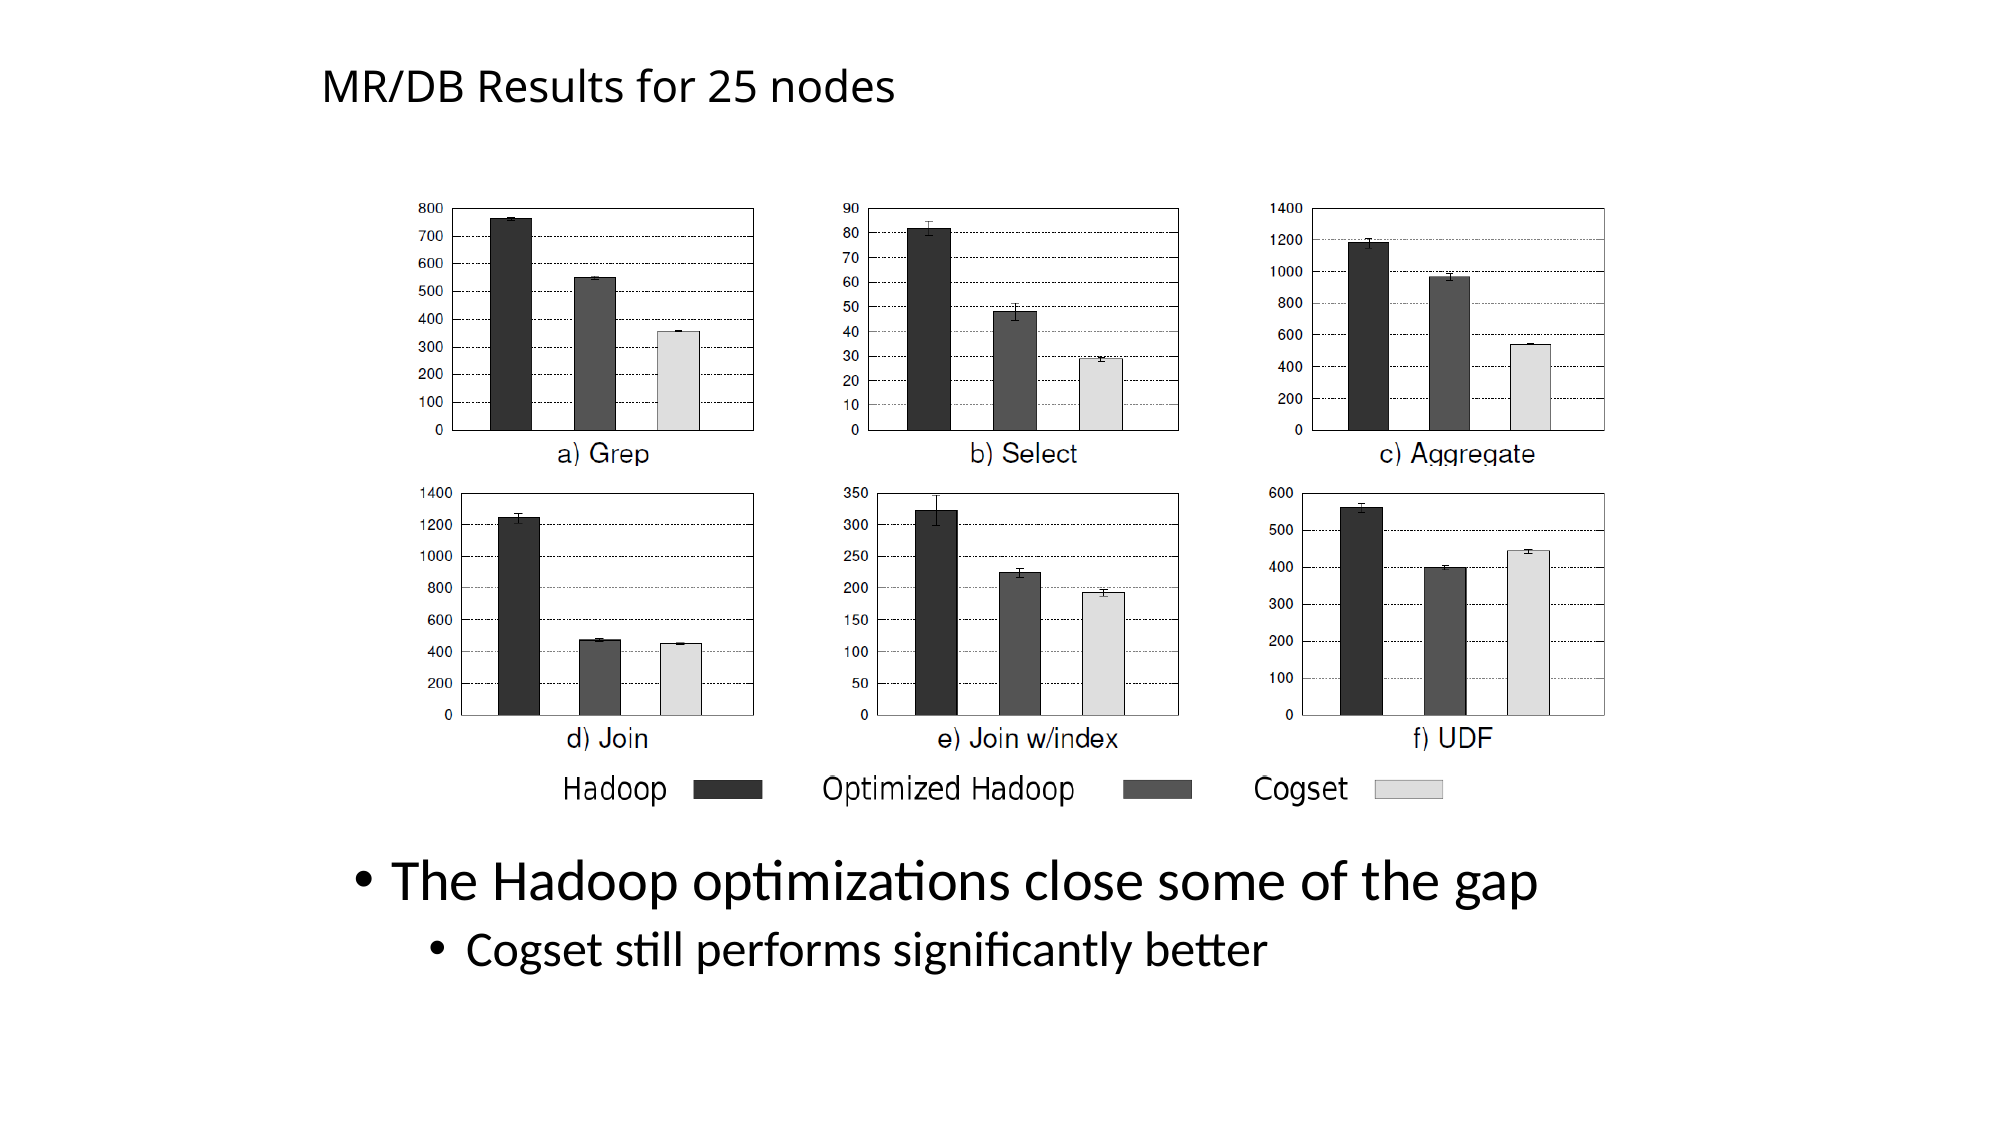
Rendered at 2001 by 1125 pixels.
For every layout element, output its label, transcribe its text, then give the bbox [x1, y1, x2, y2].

picture [414, 194, 1614, 816]
list The Hadoop optimizations close some of the gap Cogset still performs significantly better [338, 842, 1689, 1059]
title MR/DB Results for 25 nodes [305, 57, 1702, 121]
